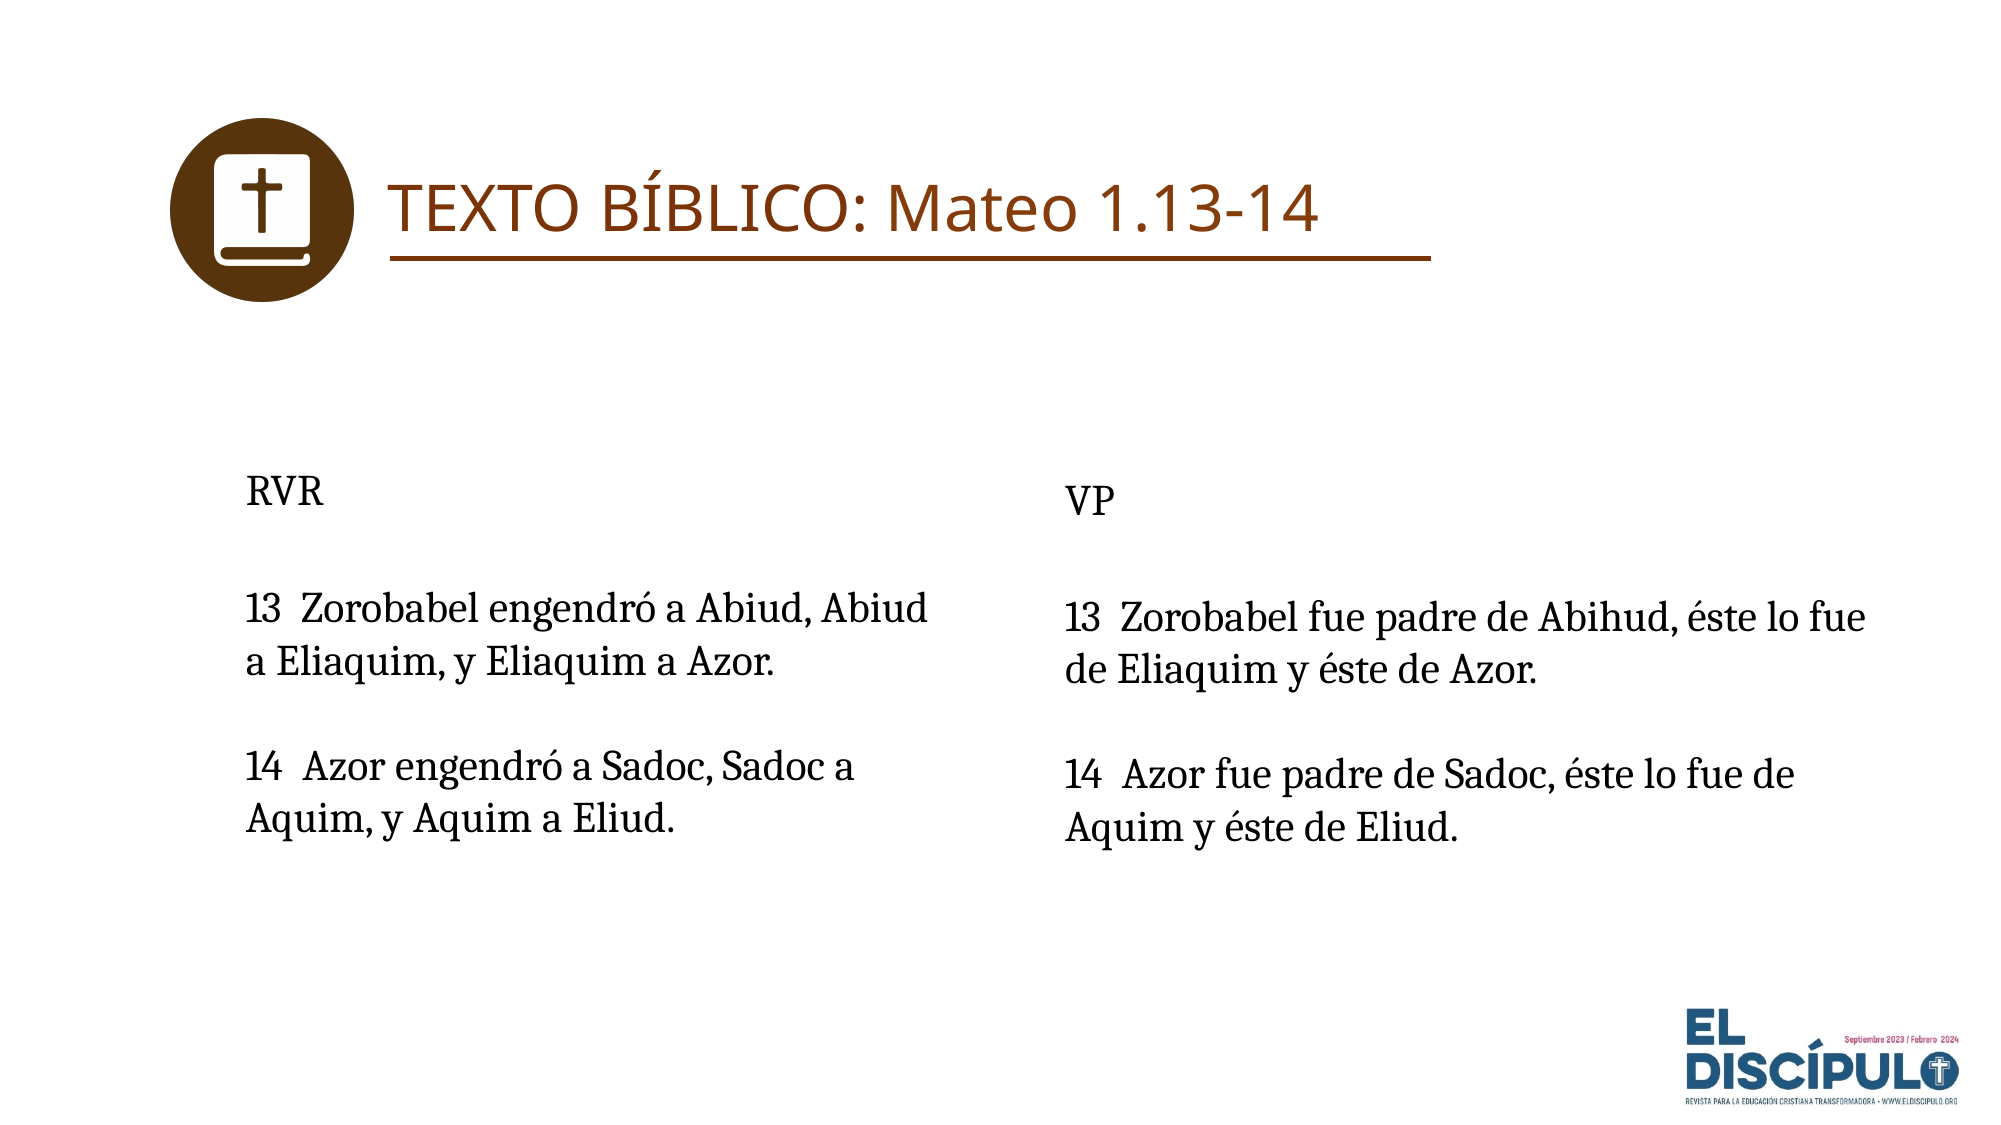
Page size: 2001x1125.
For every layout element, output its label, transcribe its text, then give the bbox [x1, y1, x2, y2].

text_box RVR 13 Zorobabel engendró a Abiud, Abiud a Eliaquim, y Eliaquim a Azor. 14 Azor engendró a Sadoc, Sadoc a Aquim, y Aquim a Eliud. [237, 453, 943, 850]
picture [169, 118, 354, 303]
text_box VP 13 Zorobabel fue padre de Abihud, éste lo fue de Eliaquim y éste de Azor. 14 Azor fue padre de Sadoc, éste lo fue de Aquim y éste de Eliud. [1056, 453, 1881, 859]
title TEXTO BÍBLICO: Mateo 1.13-14 [379, 161, 1812, 260]
picture [1644, 984, 2000, 1125]
